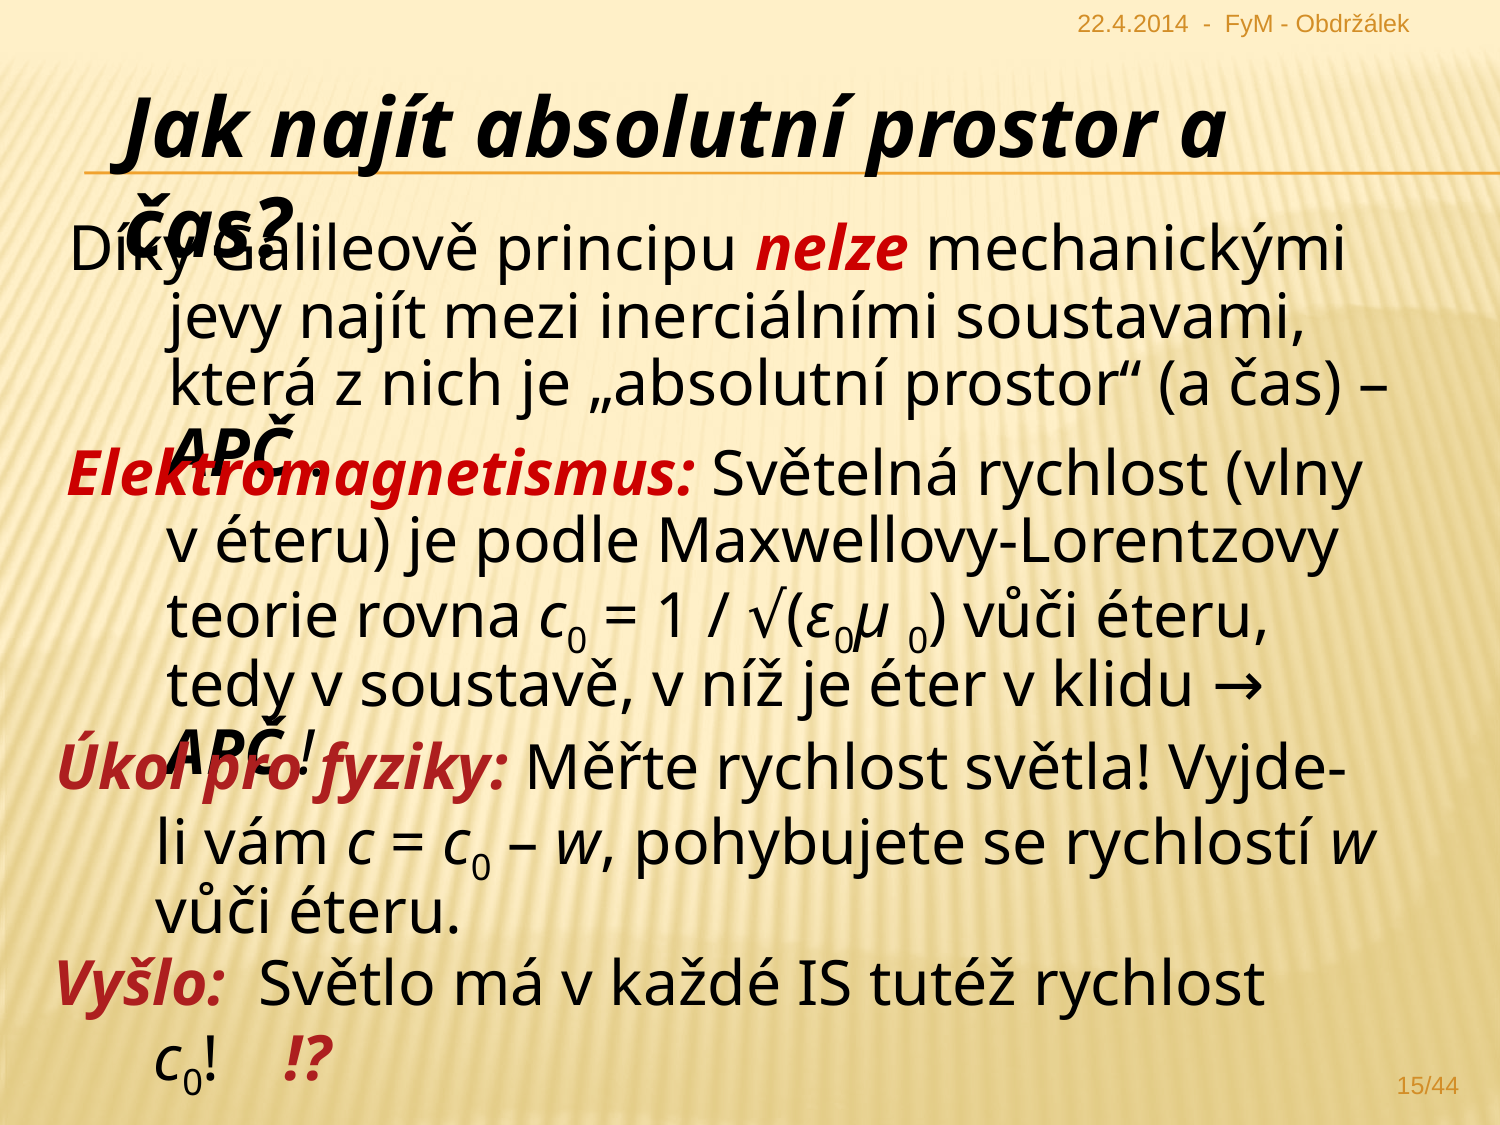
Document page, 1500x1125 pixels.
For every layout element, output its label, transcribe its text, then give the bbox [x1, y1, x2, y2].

text_box Úkol pro fyziky: Měřte rychlost světla! Vyjde-li vám c = c0 – w, pohybujete se rychlostí w vůči éteru. [41, 728, 1392, 812]
list Díky Galileově principu nelze mechanickými jevy najít mezi inerciálními soustavami, která z nich je „absolutní prostor“ (a čas) – APČ . [53, 209, 1474, 443]
text_box 22.4.2014 - FyM - Obdržálek [1062, 0, 1495, 48]
text_box 15/44 [1349, 1061, 1475, 1103]
text_box Elektromagnetismus: Světelná rychlost (vlny v éteru) je podle Maxwellovy-Lorentzovy teorie rovna c0 = 1 / √(ε0μ 0) vůči éteru, tedy v soustavě, v níž je éter v klidu → APČ ! [52, 433, 1402, 719]
text_box Vyšlo: Světlo má v každé IS tutéž rychlost c0! !? [39, 943, 1447, 1049]
text_box Jak najít absolutní prostor a čas? [109, 66, 1399, 281]
